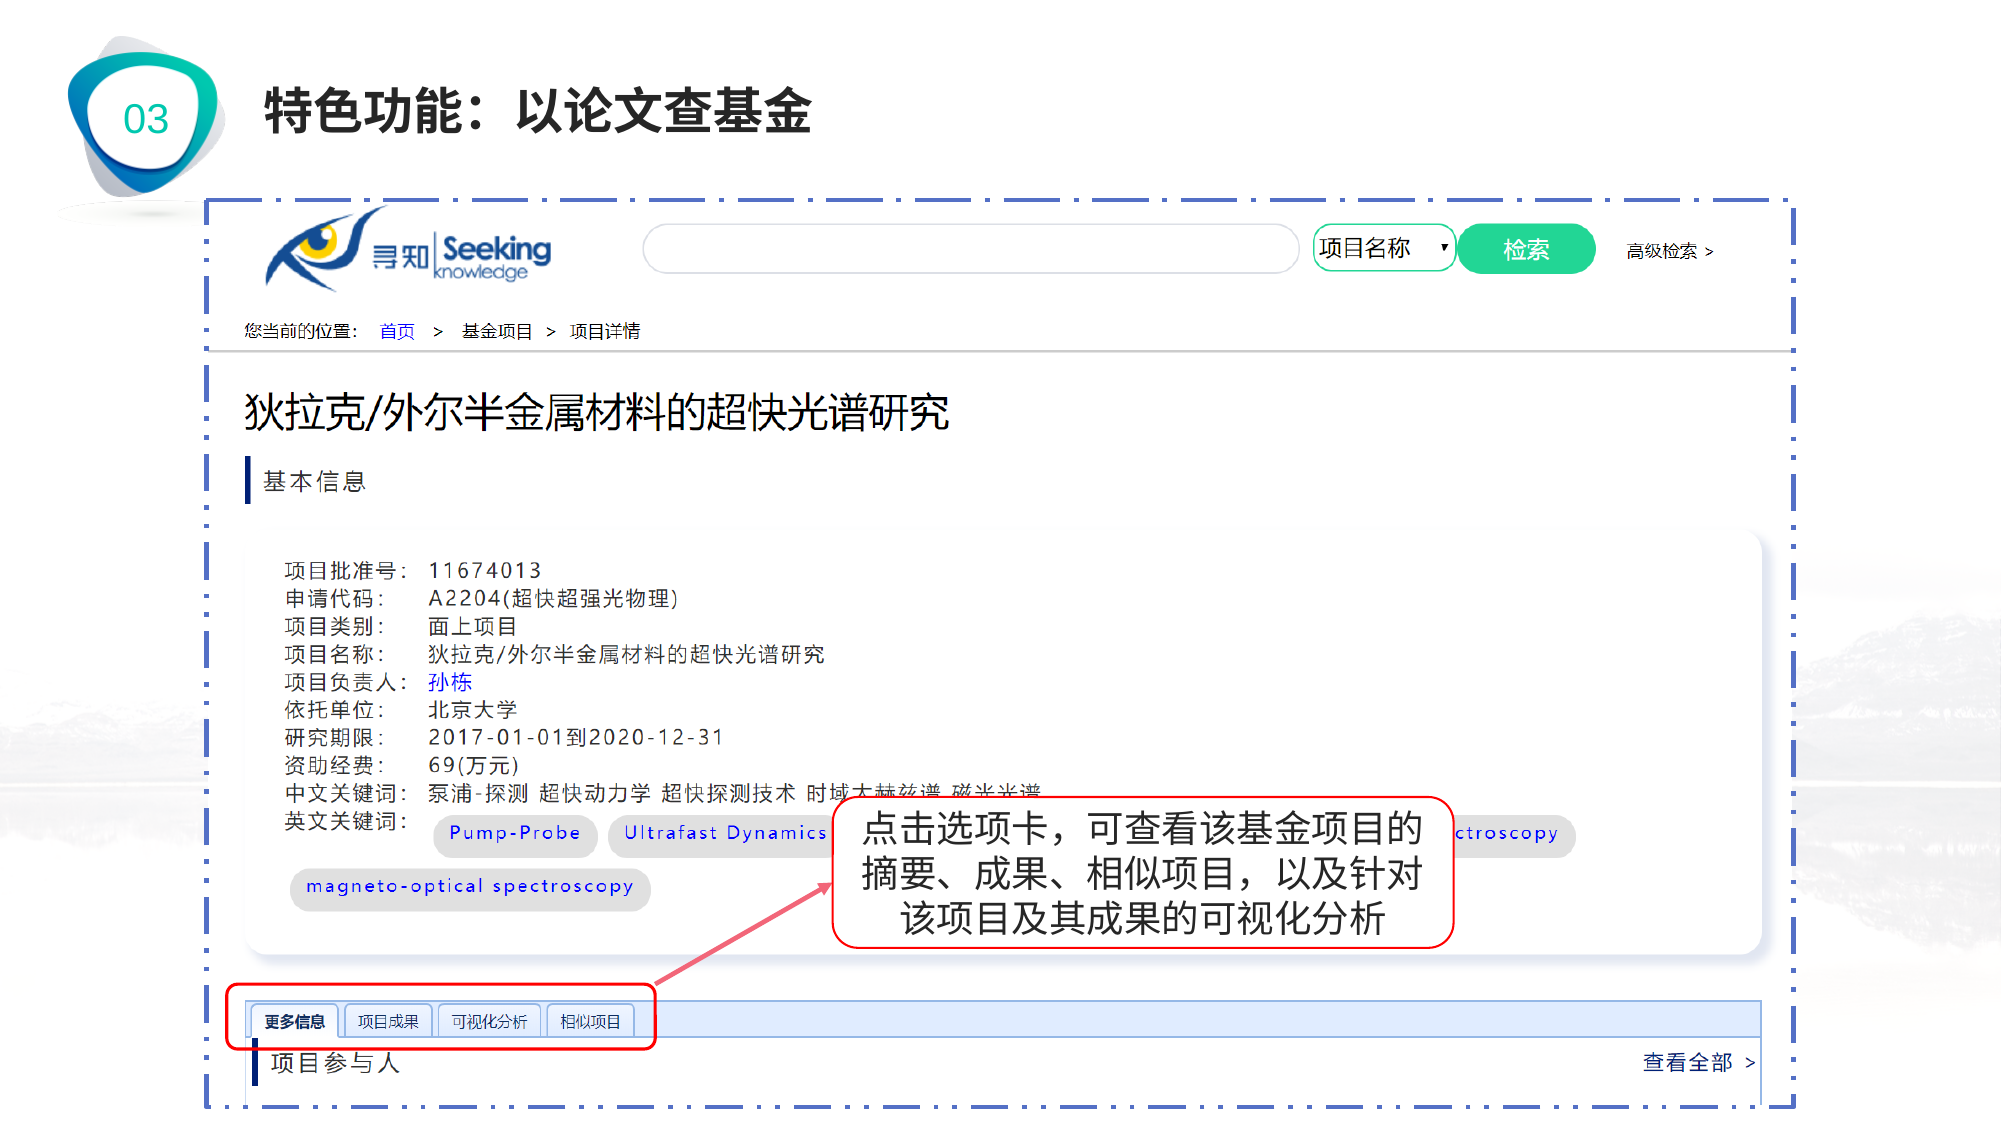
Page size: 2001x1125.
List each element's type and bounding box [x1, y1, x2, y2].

text_box [57, 36, 872, 227]
text_box [655, 882, 833, 985]
picture [208, 202, 1792, 1105]
